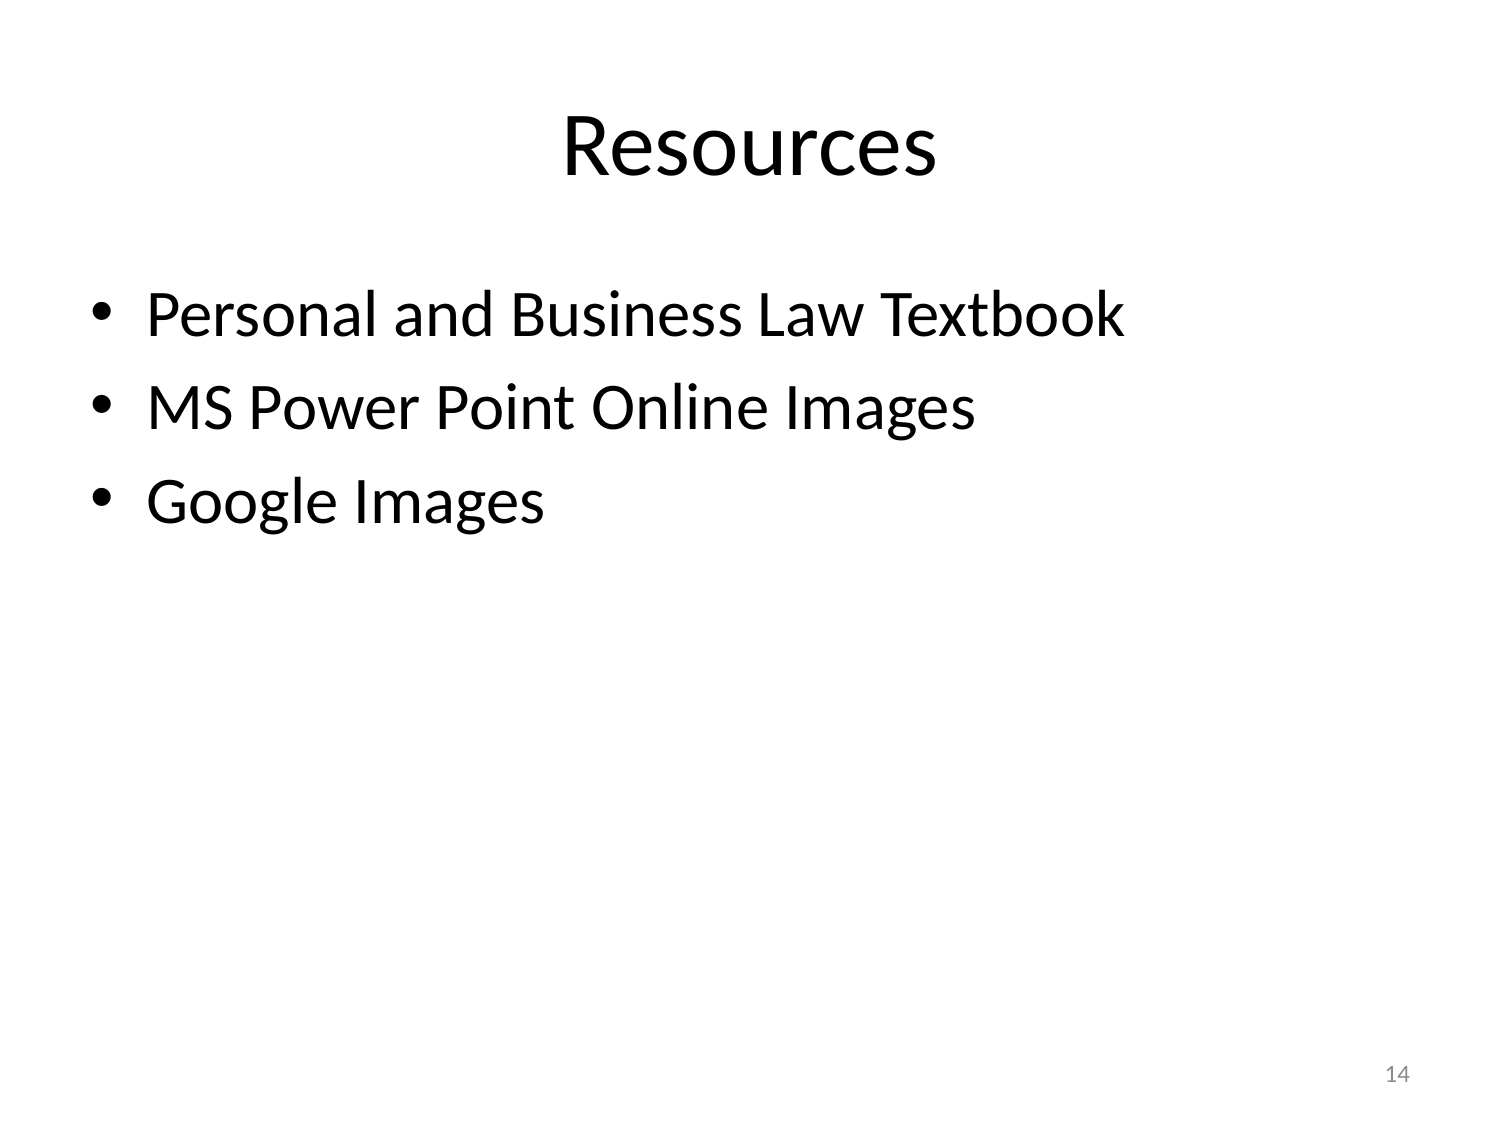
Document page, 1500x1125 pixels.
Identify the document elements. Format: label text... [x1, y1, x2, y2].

list Personal and Business Law Textbook MS Power Point Online Images Google Images [75, 262, 1425, 1005]
title Resources [75, 45, 1425, 233]
slide_number 14 [1074, 1042, 1425, 1103]
